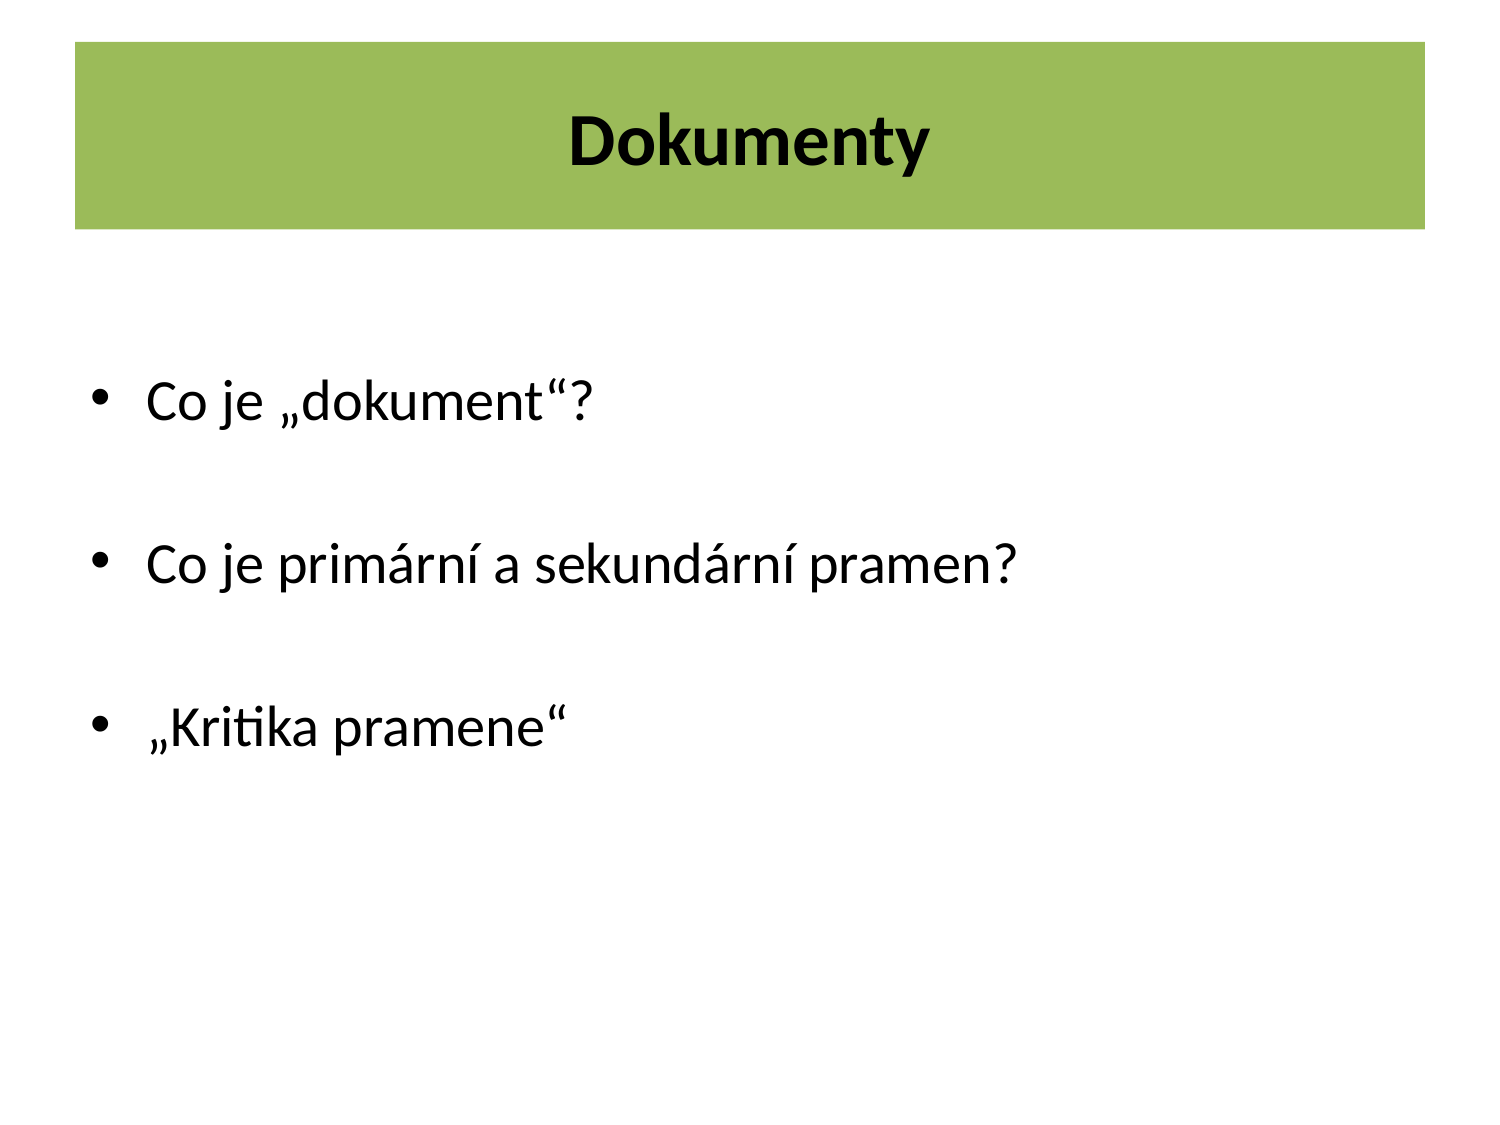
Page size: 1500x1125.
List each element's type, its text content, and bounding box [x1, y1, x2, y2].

title Dokumenty [75, 41, 1425, 230]
list Co je „dokument“? Co je primární a sekundární pramen? „Kritika pramene“ [75, 262, 1425, 1005]
